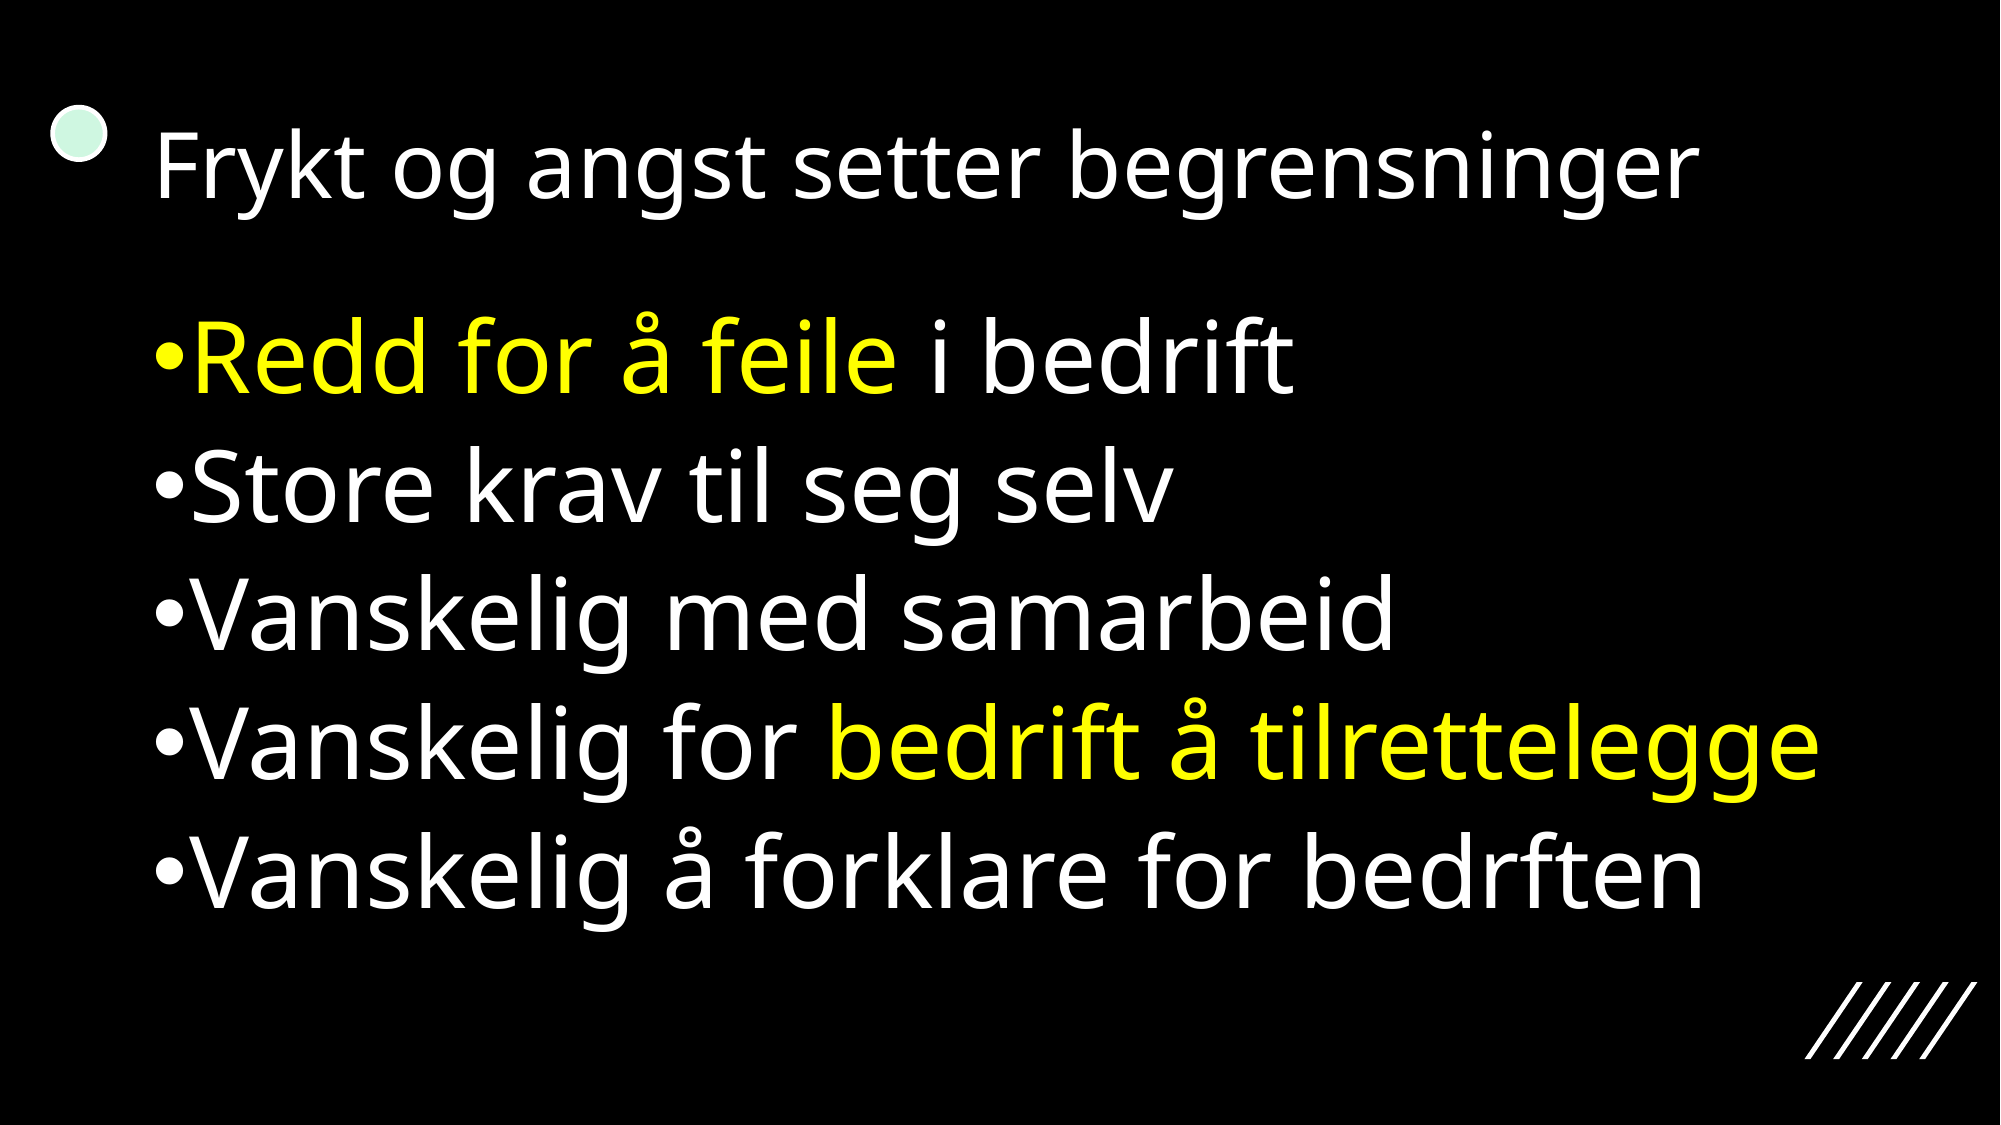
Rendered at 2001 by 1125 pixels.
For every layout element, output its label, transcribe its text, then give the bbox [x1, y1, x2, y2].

title Frykt og angst setter begrensninger [137, 59, 1863, 278]
list Redd for å feile i bedrift Store krav til seg selv Vanskelig med samarbeid Vanskelig for bedrift å tilrettelegge Vanskelig å forklare for bedrften [137, 299, 1863, 1014]
